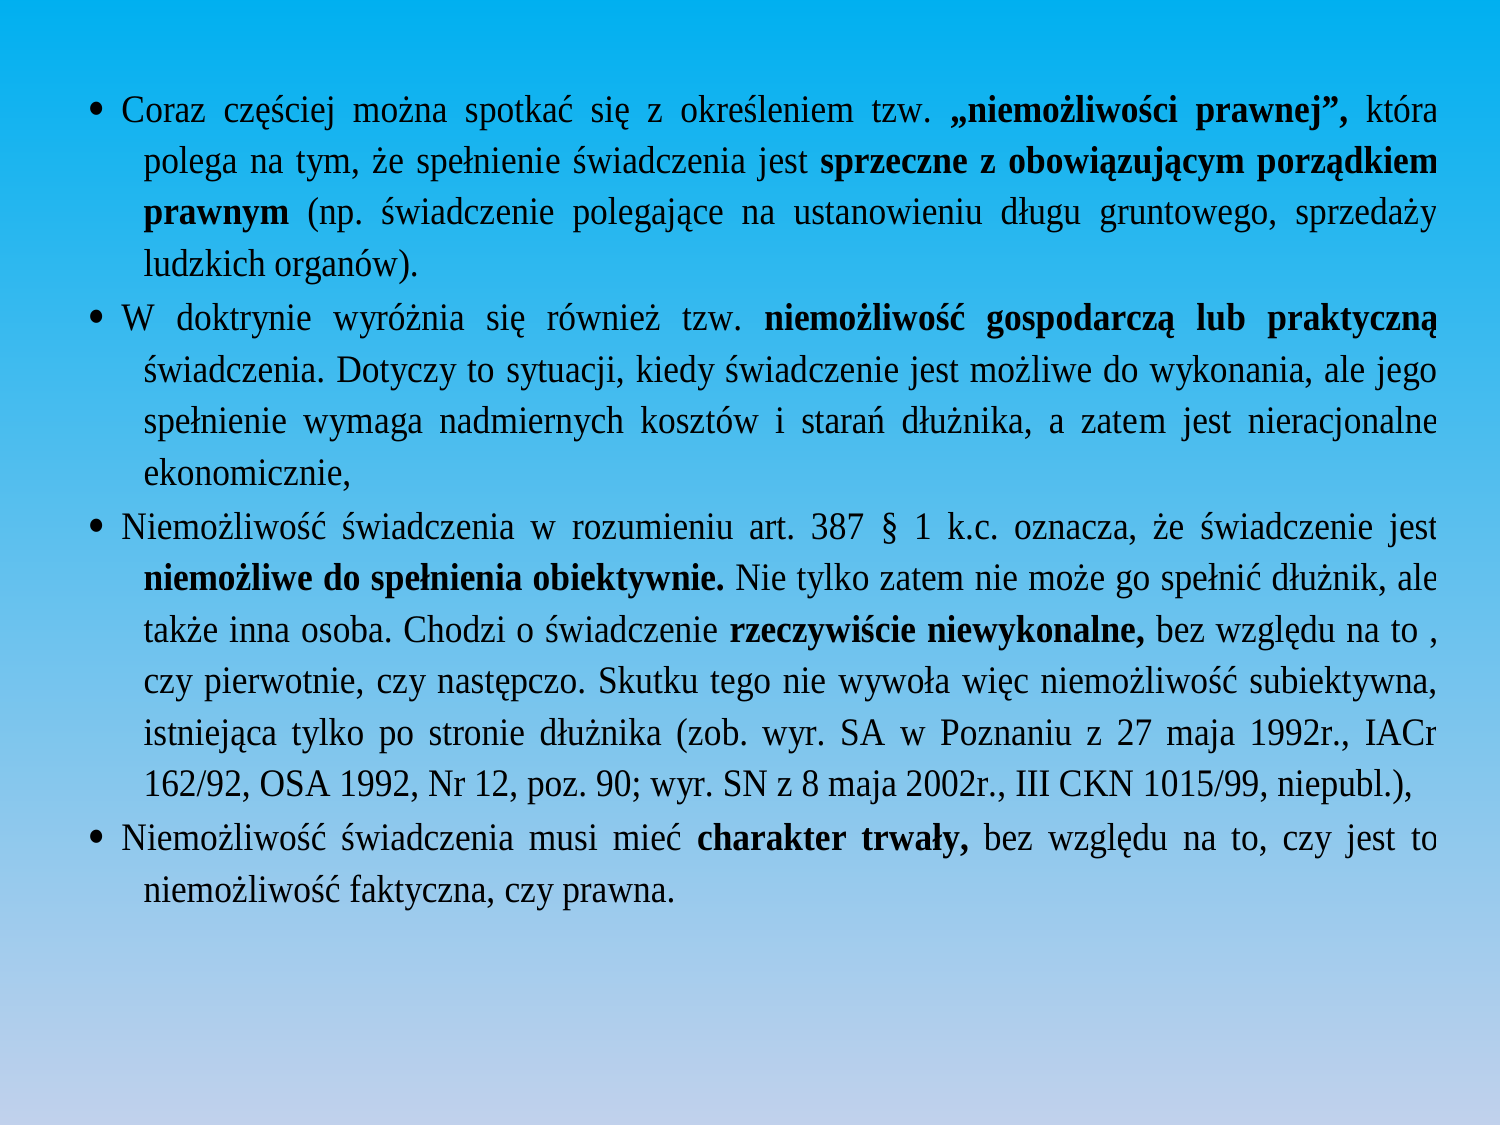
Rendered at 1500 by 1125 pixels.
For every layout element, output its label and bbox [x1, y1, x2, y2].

picture [0, 96, 1437, 953]
picture [92, 103, 101, 113]
